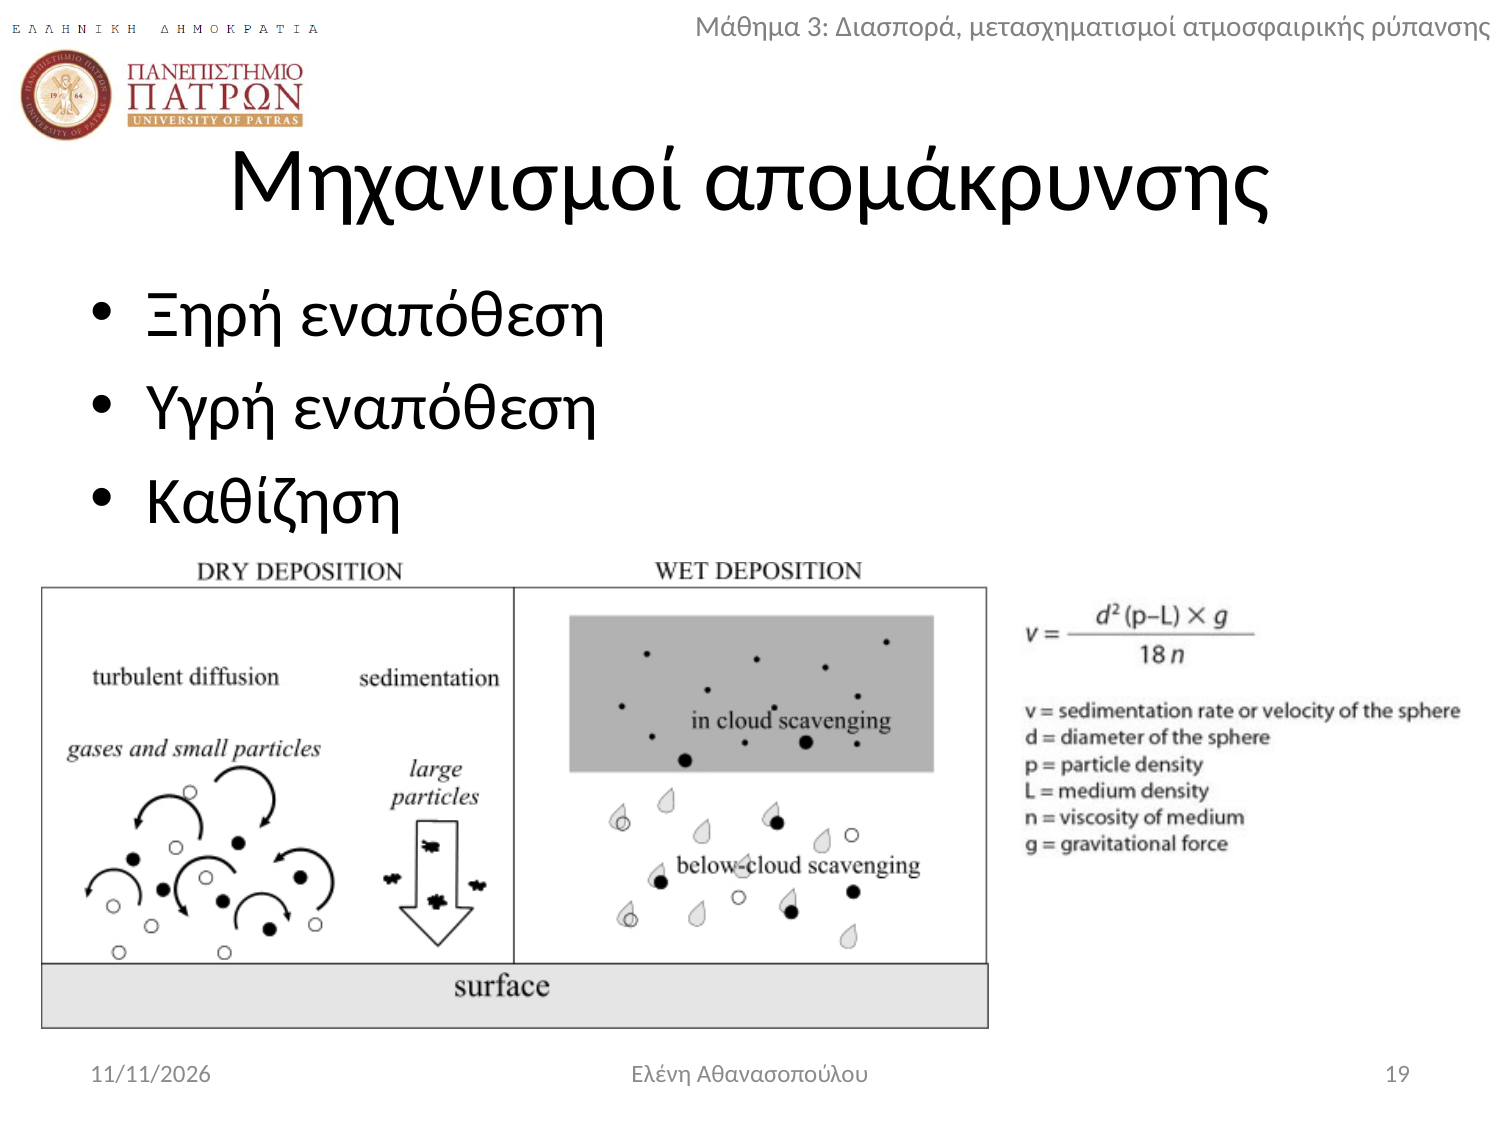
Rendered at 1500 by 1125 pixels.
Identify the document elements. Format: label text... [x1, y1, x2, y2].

picture [40, 562, 989, 1029]
title Μηχανισμοί απομάκρυνσης [75, 79, 1425, 262]
footer Ελένη Αθανασοπούλου [512, 1042, 988, 1103]
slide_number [75, 1042, 425, 1103]
list Ξηρή εναπόθεση Υγρή εναπόθεση Καθίζηση [75, 262, 1425, 1005]
picture [1021, 597, 1464, 858]
slide_number 19 [1074, 1042, 1425, 1103]
picture [5, 14, 325, 149]
